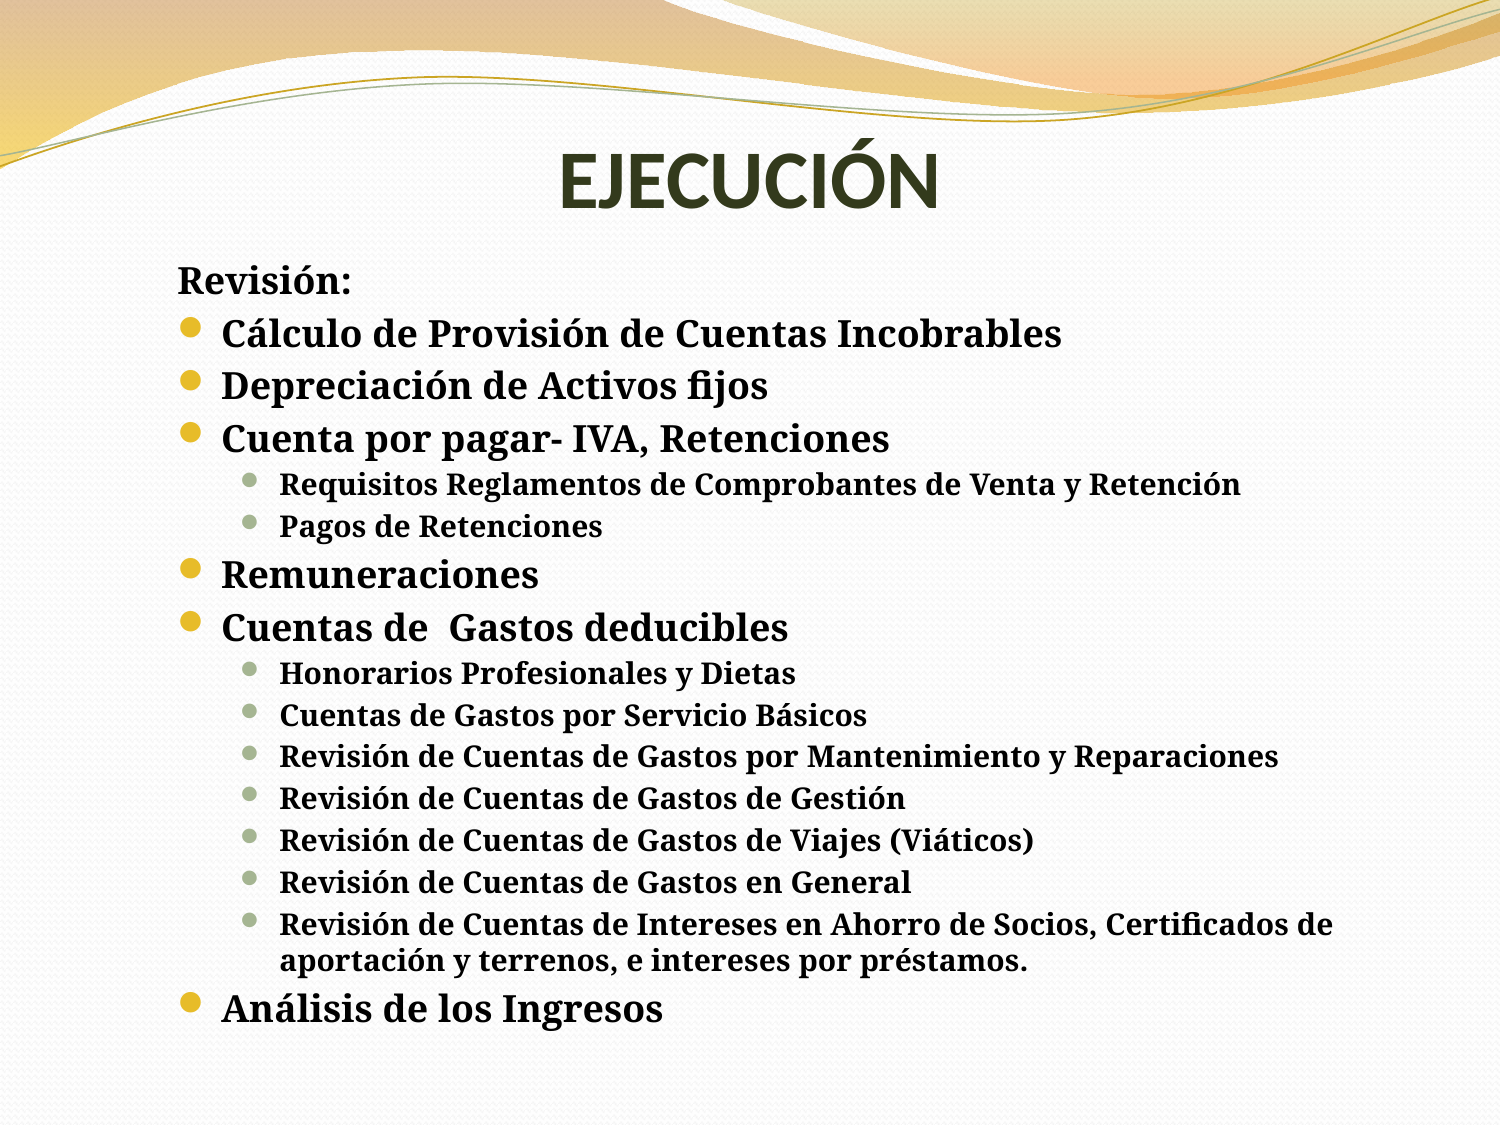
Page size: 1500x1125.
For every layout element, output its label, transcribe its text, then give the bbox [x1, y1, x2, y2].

title EJECUCIÓN [75, 115, 1425, 225]
list Revisión: Cálculo de Provisión de Cuentas Incobrables Depreciación de Activos fijos Cuenta por pagar- IVA, Retenciones Requisitos Reglamentos de Comprobantes de Venta y Retención Pagos de Retenciones Remuneraciones Cuentas de Gastos deducibles Honorarios Profesionales y Dietas Cuentas de Gastos por Servicio Básicos Revisión de Cuentas de Gastos por Mantenimiento y Reparaciones Revisión de Cuentas de Gastos de Gestión Revisión de Cuentas de Gastos de Viajes (Viáticos) Revisión de Cuentas de Gastos en General Revisión de Cuentas de Intereses en Ahorro de Socios, Certificados de aportación y terrenos, e intereses por préstamos. Análisis de los Ingresos [162, 249, 1425, 1038]
